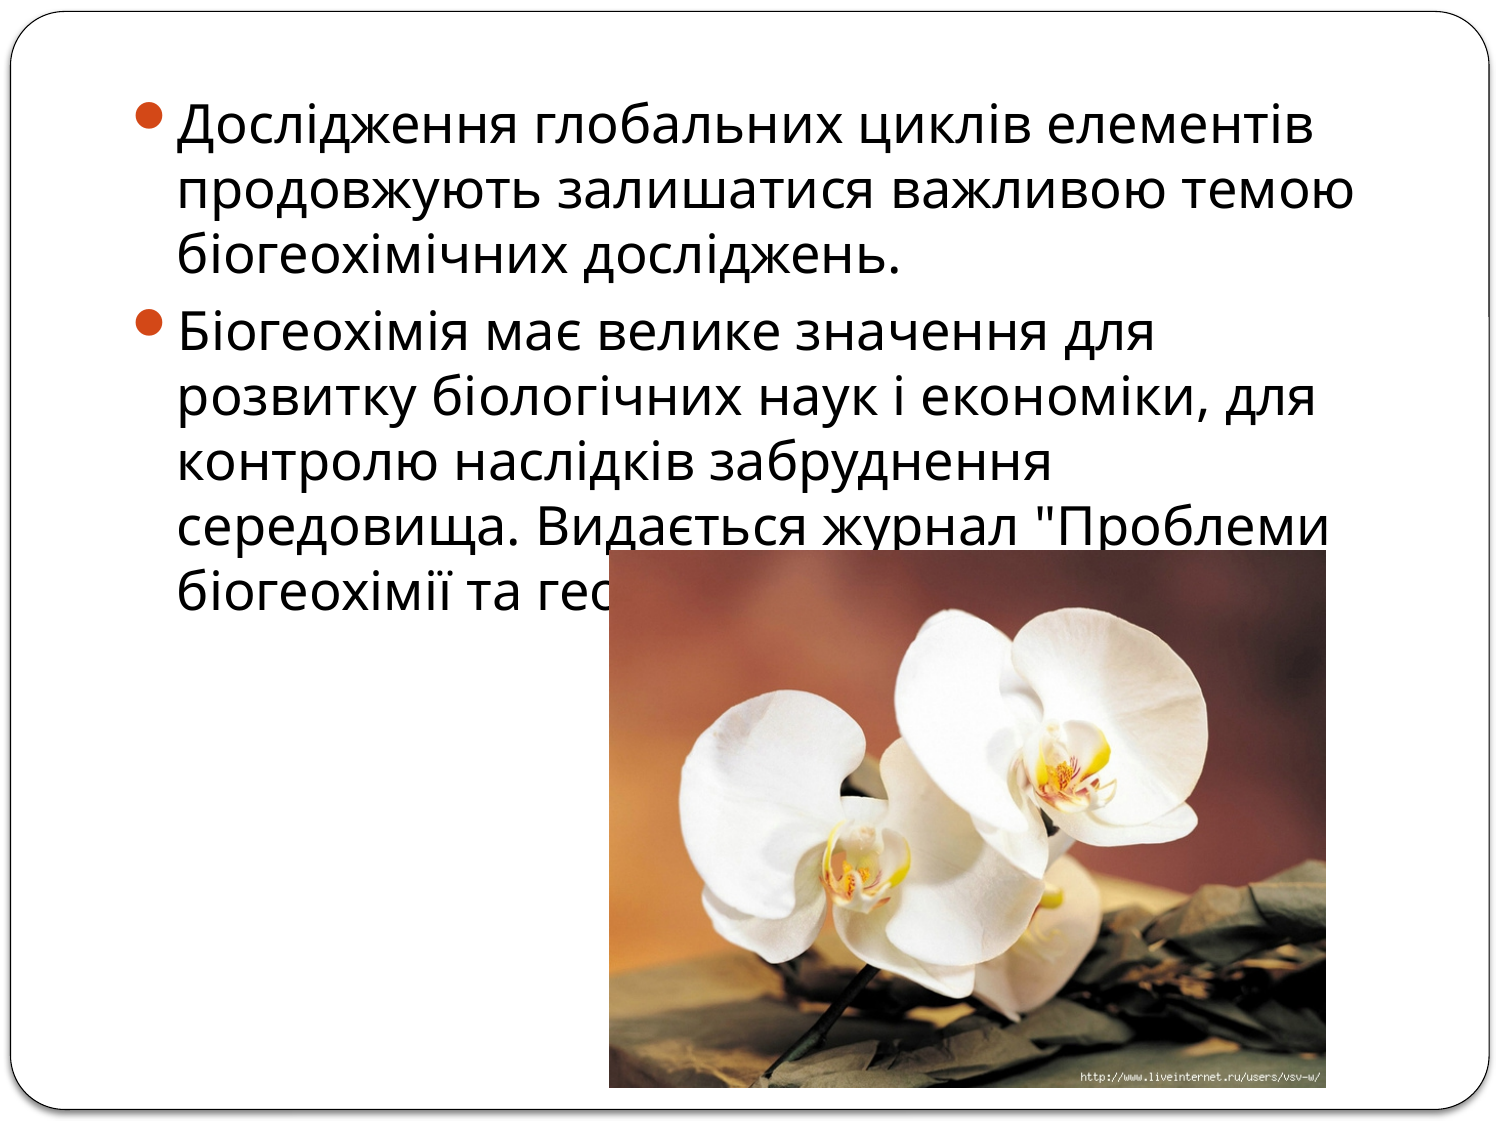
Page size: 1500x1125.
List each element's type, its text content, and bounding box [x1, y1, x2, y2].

picture [609, 550, 1326, 1089]
list Дослідження глобальних циклів елементів продовжують залишатися важливою темою біогеохімічних досліджень. Біогеохімія має велике значення для розвитку біологічних наук і економіки, для контролю наслідків забруднення середовища. Видається журнал "Проблеми біогеохімії та геохімічної екології". [117, 82, 1393, 832]
